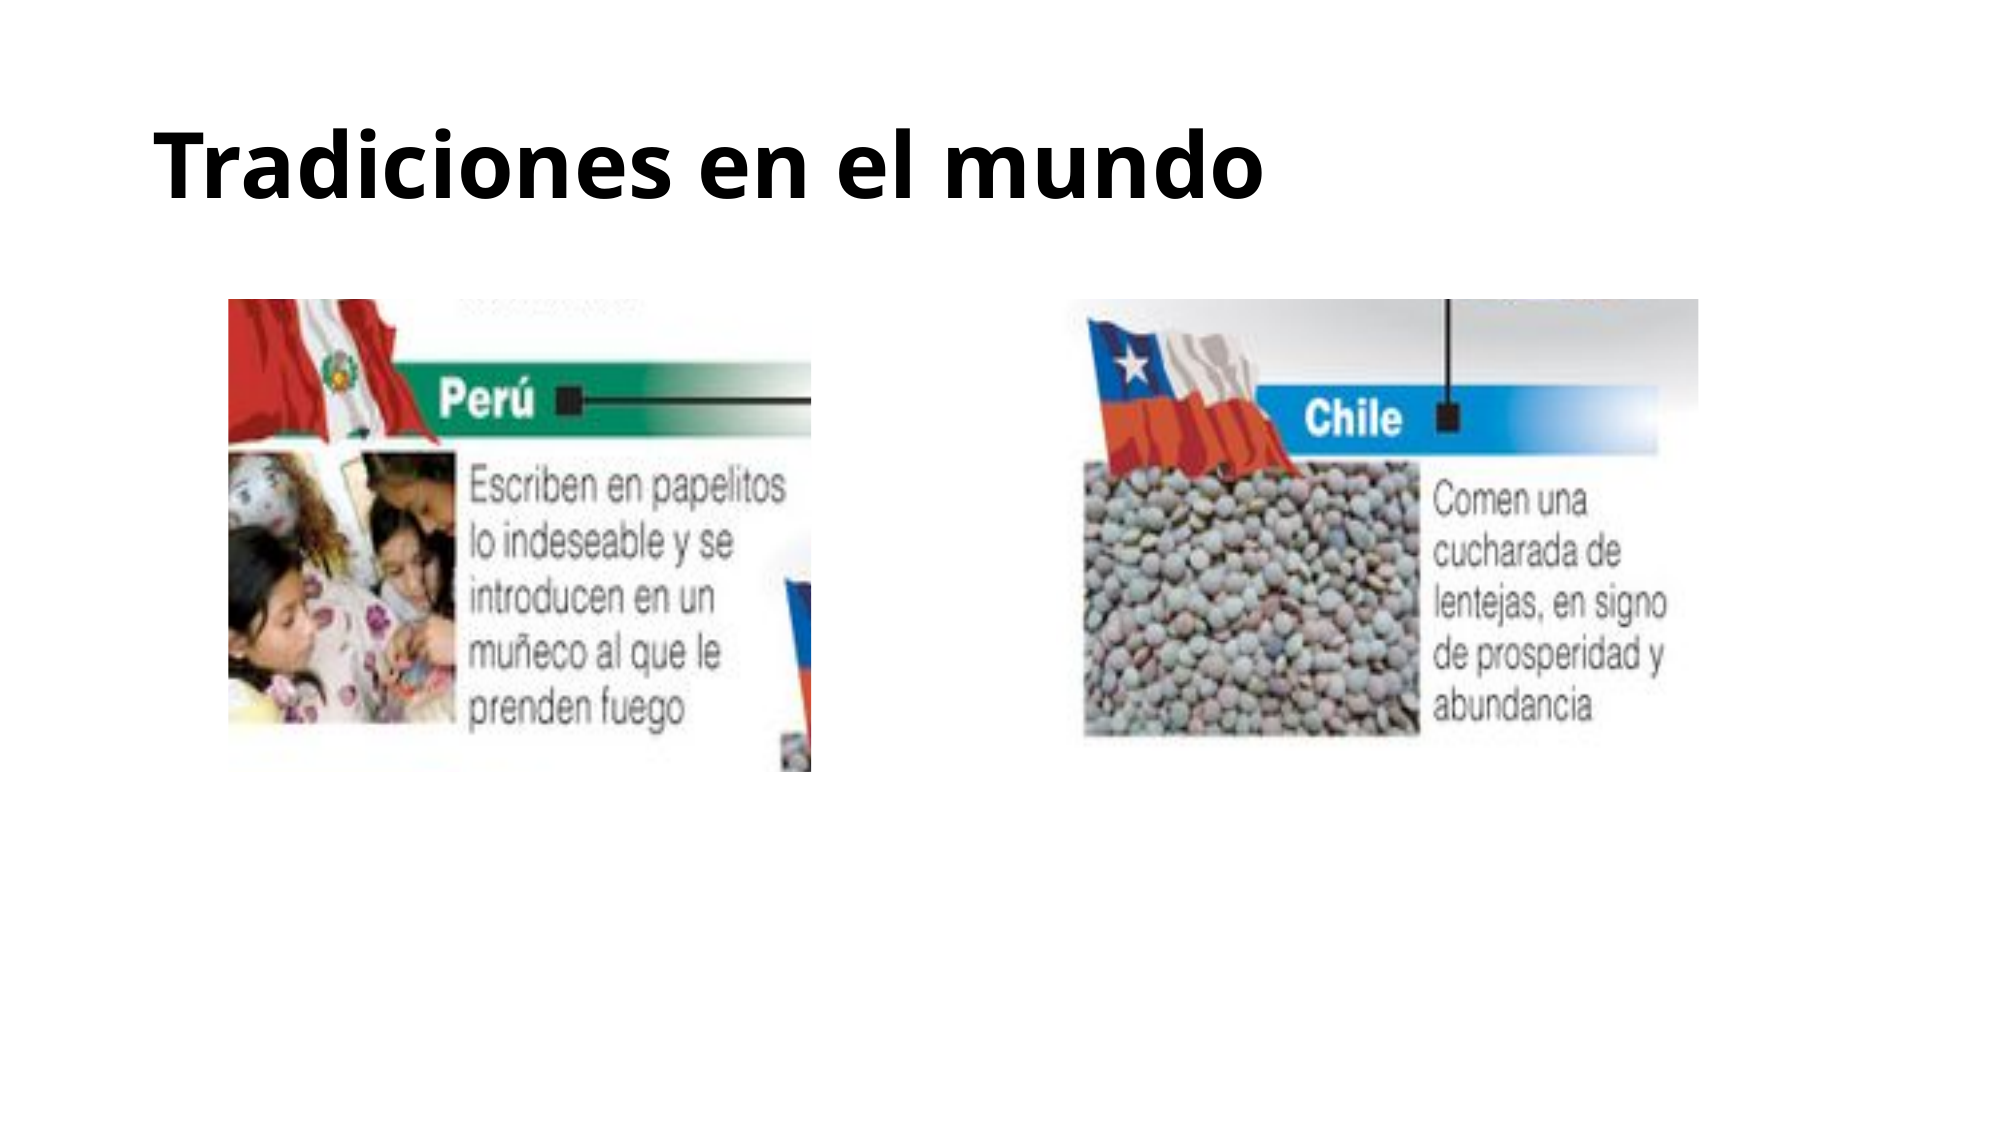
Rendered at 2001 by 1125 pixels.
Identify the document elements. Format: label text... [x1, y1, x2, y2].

picture [1056, 299, 1699, 757]
title Tradiciones en el mundo [137, 59, 1863, 278]
picture [228, 299, 812, 772]
